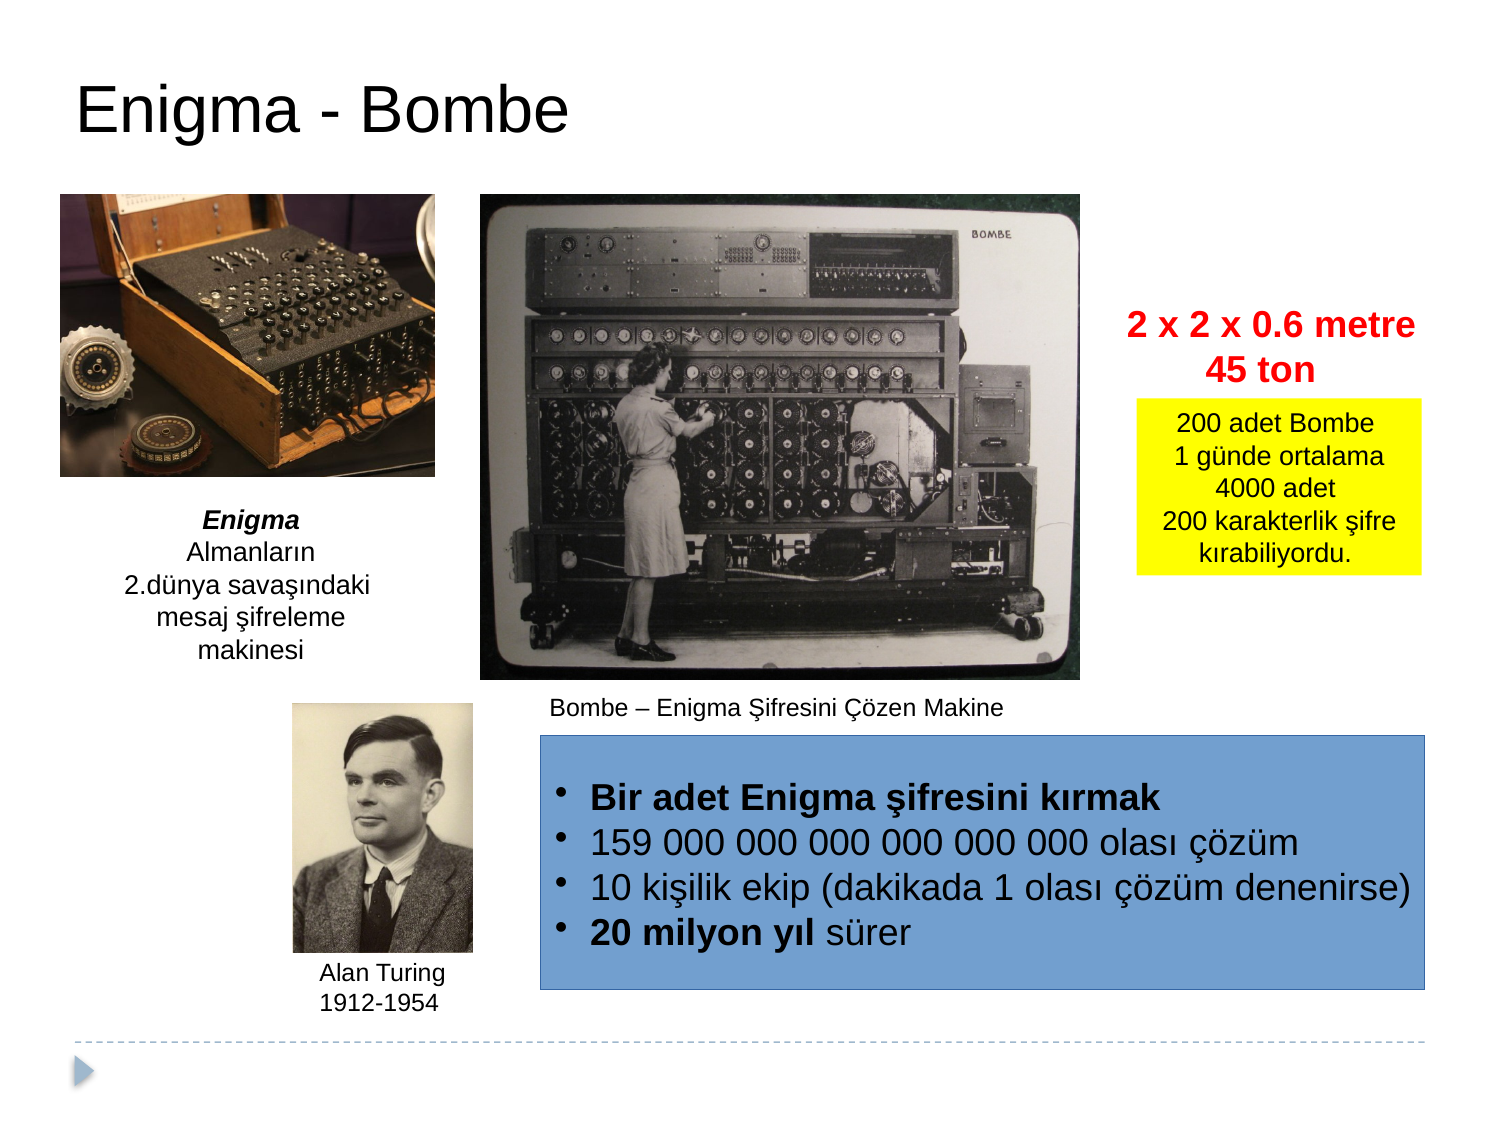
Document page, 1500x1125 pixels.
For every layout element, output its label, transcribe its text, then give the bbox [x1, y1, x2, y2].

text_box Enigma Almanların 2.dünya savaşındaki mesaj şifreleme makinesi [104, 494, 397, 673]
picture [292, 702, 474, 953]
picture [479, 194, 1081, 680]
picture [59, 194, 436, 477]
text_box Bombe – Enigma Şifresini Çözen Makine [534, 692, 1020, 729]
text_box Enigma - Bombe [74, 66, 1425, 147]
text_box 2 x 2 x 0.6 metre 45 ton [1101, 292, 1431, 398]
text_box Alan Turing 1912-1954 [304, 966, 461, 1024]
text_box Bir adet Enigma şifresini kırmak 159 000 000 000 000 000 000 olası çözüm 10 kişilik ekip (dakikada 1 olası çözüm denenirse) 20 milyon yıl sürer [540, 735, 1425, 990]
text_box 200 adet Bombe 1 günde ortalama 4000 adet 200 karakterlik şifre kırabiliyordu. [1136, 398, 1422, 576]
